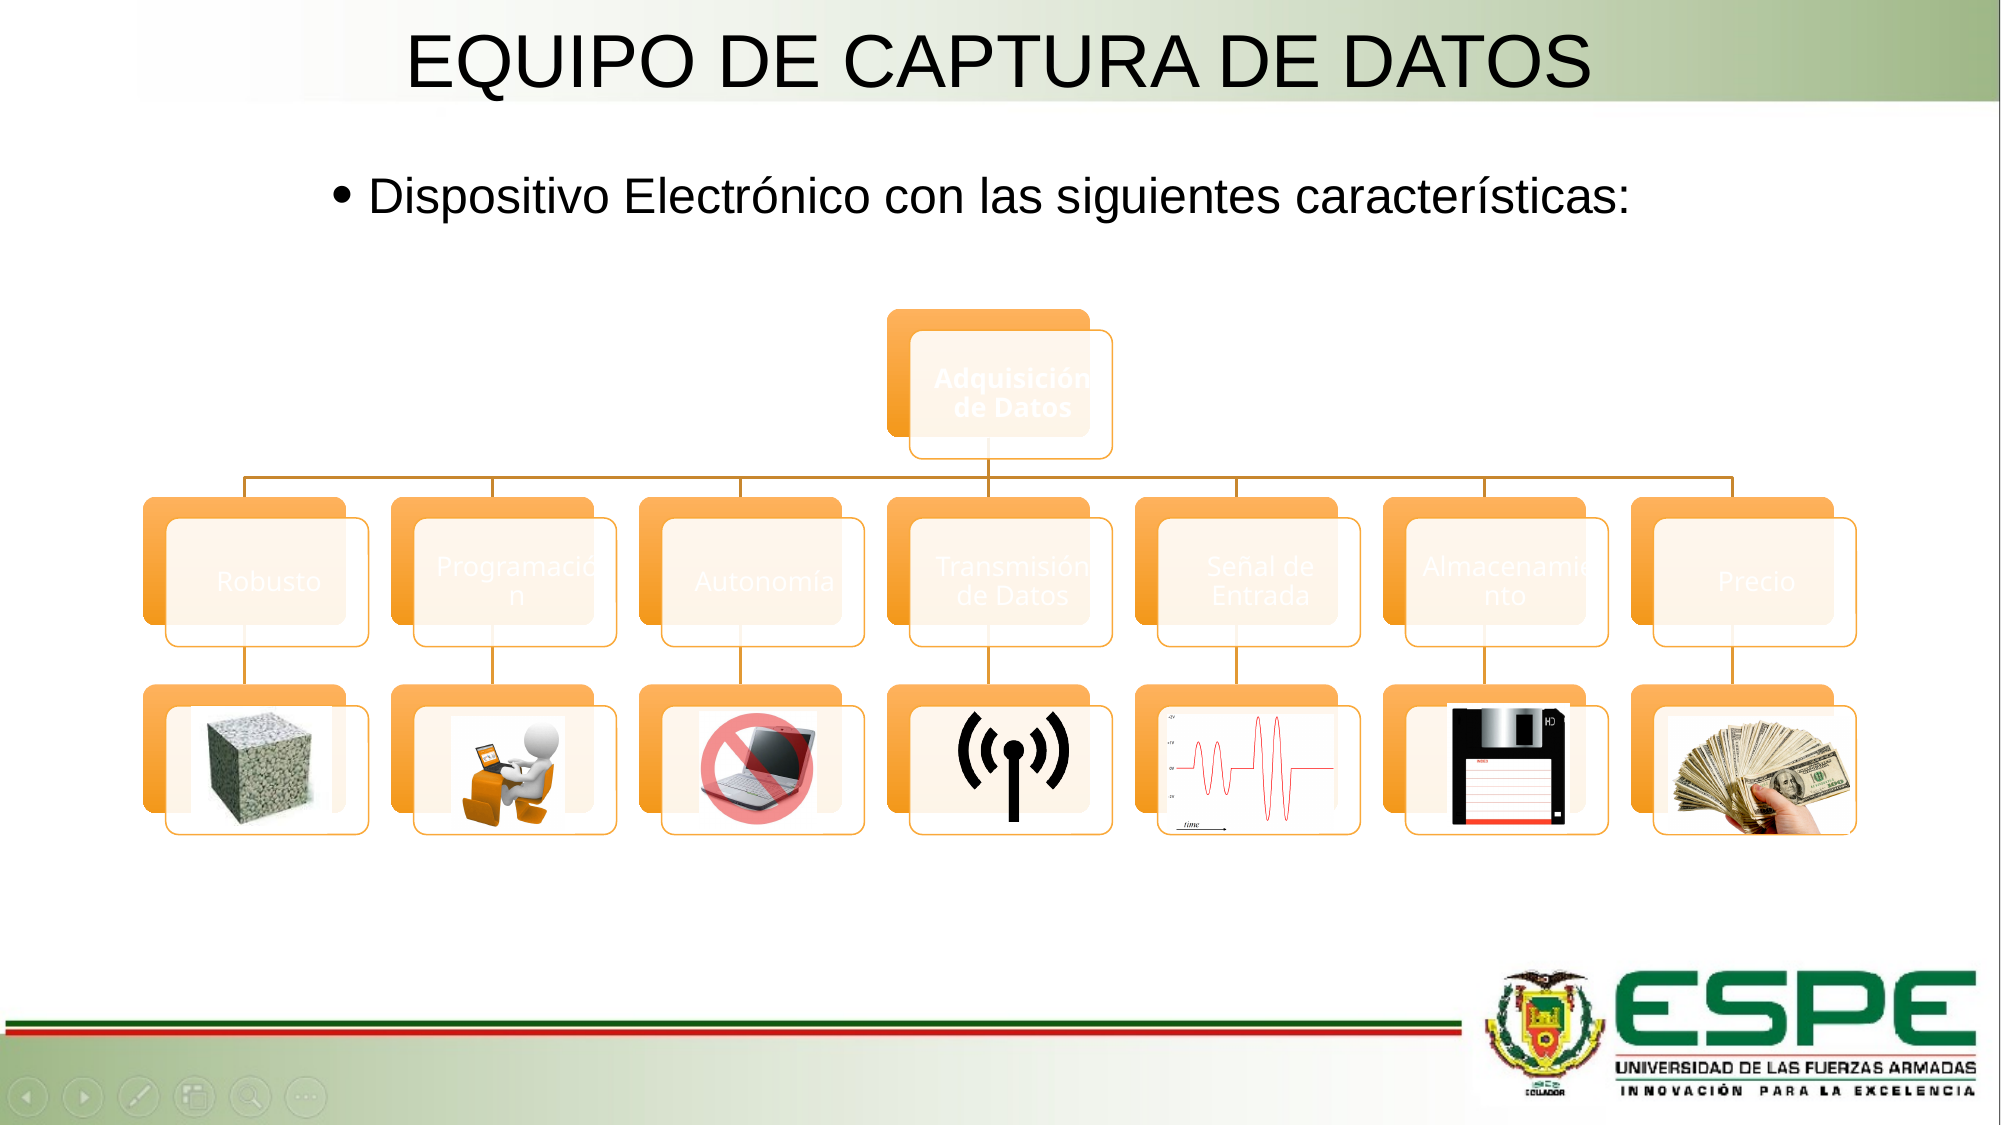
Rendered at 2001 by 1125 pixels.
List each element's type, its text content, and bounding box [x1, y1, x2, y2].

picture [0, 0, 2001, 1125]
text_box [141, 123, 1858, 1020]
picture [1446, 702, 1570, 832]
title Equipo de captura de datos [187, 0, 1813, 123]
picture [1668, 716, 1850, 834]
picture [191, 706, 333, 826]
picture [958, 710, 1069, 822]
picture [1167, 714, 1334, 831]
list Dispositivo Electrónico con las siguientes características: [316, 63, 1838, 123]
picture [699, 710, 817, 829]
picture [450, 716, 566, 831]
